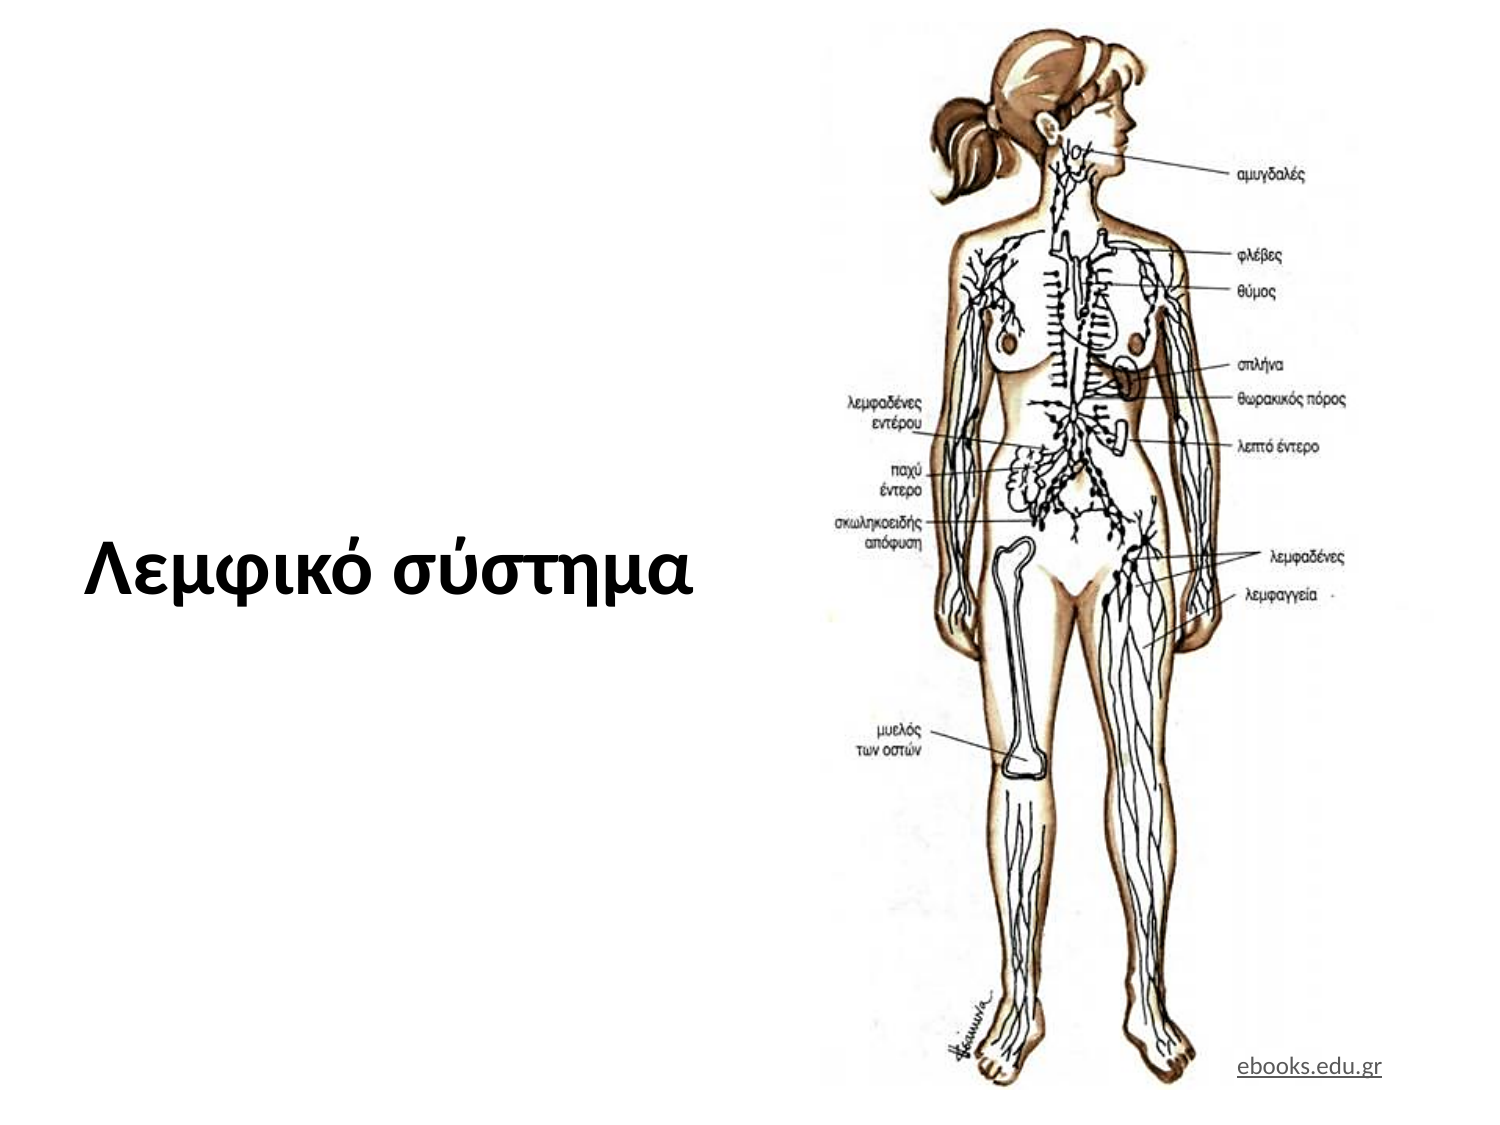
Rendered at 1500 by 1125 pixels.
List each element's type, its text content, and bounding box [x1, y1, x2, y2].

title Λεμφικό σύστημα [41, 468, 739, 657]
picture [820, 22, 1462, 1090]
